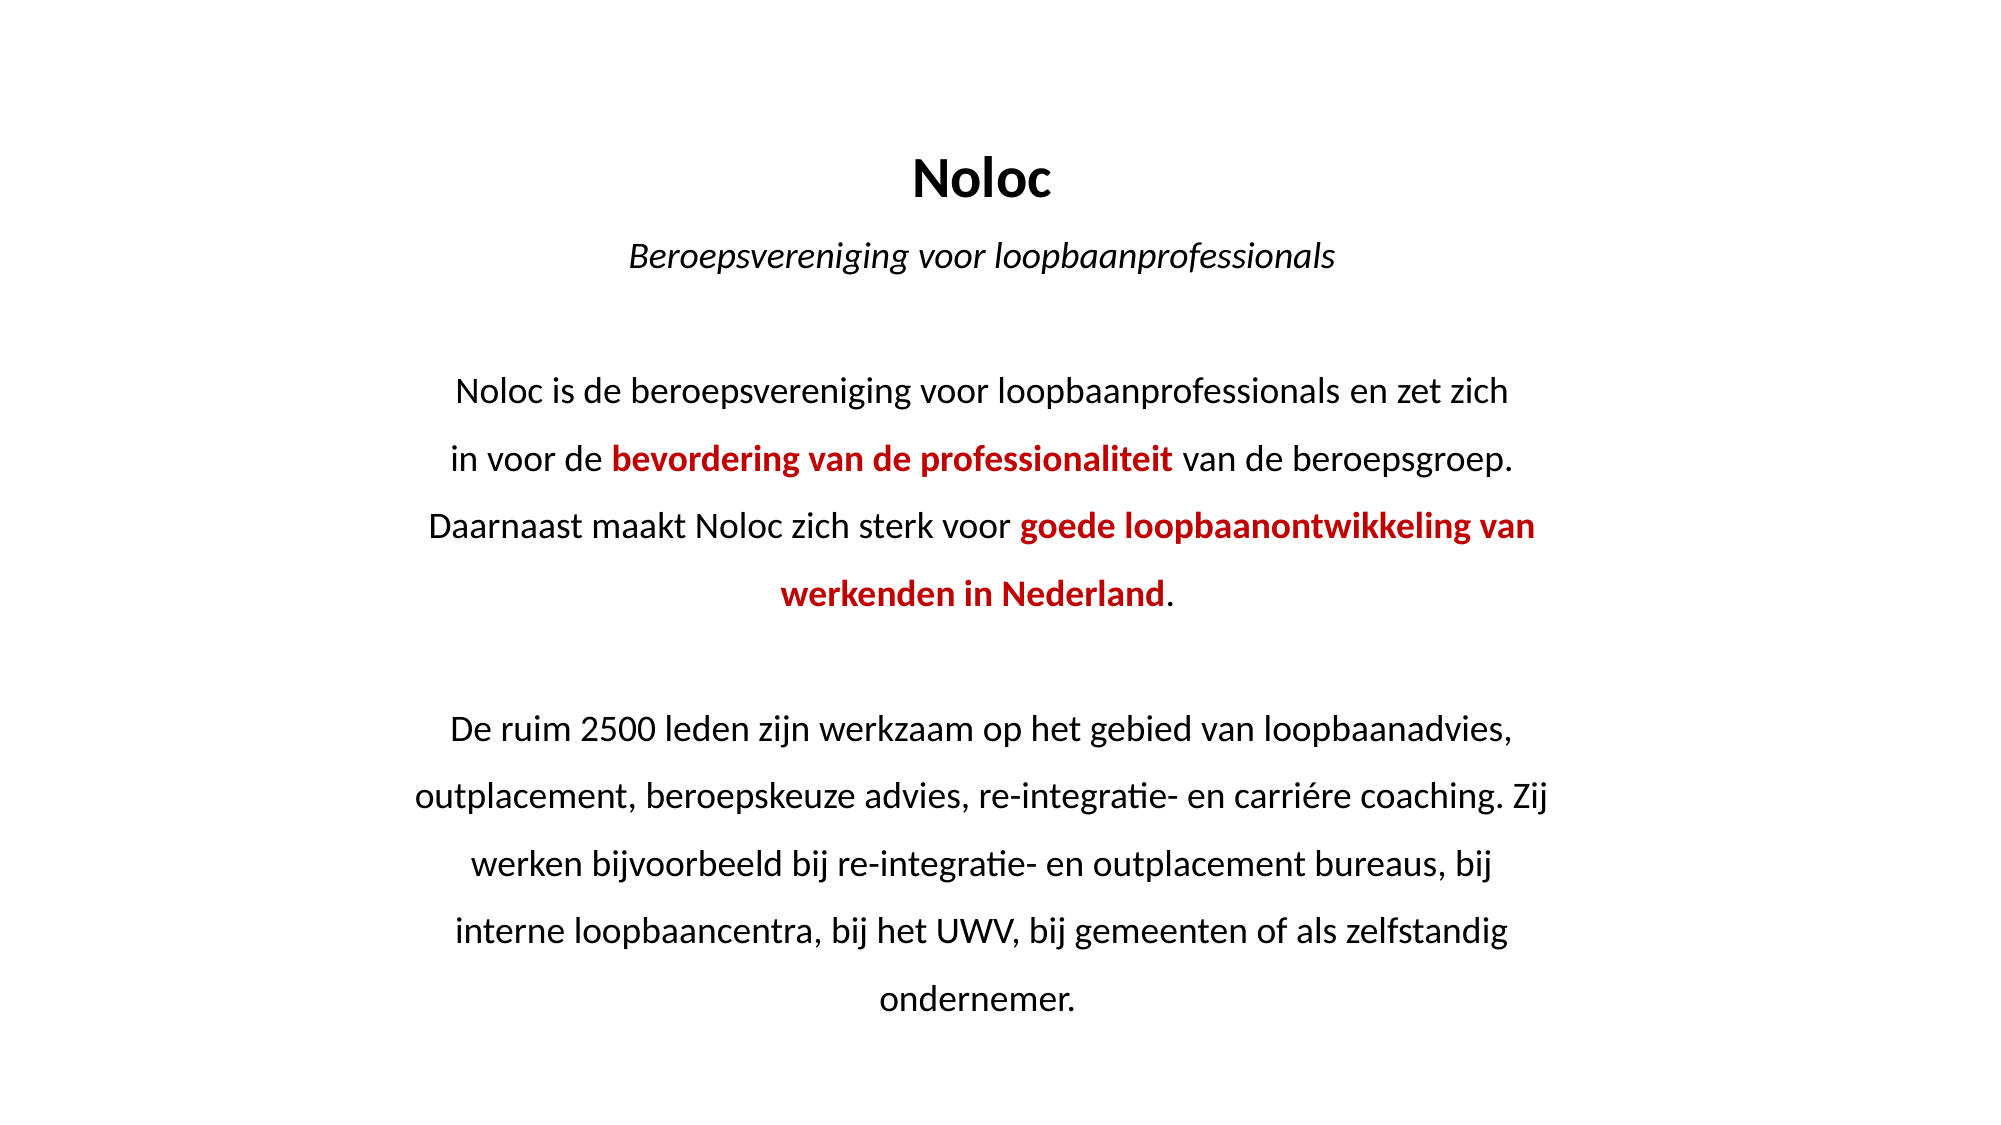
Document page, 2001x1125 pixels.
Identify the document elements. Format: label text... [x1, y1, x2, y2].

text_box Noloc Beroepsvereniging voor loopbaanprofessionals Noloc is de beroepsvereniging voor loopbaanprofessionals en zet zich in voor de bevordering van de professionaliteit van de beroepsgroep. Daarnaast maakt Noloc zich sterk voor goede loopbaanontwikkeling van werkenden in Nederland. De ruim 2500 leden zijn werkzaam op het gebied van loopbaanadvies, outplacement, beroepskeuze advies, re-integratie- en carriére coaching. Zij werken bijvoorbeeld bij re-integratie- en outplacement bureaus, bij interne loopbaancentra, bij het UWV, bij gemeenten of als zelfstandig ondernemer. [397, 96, 1567, 1027]
